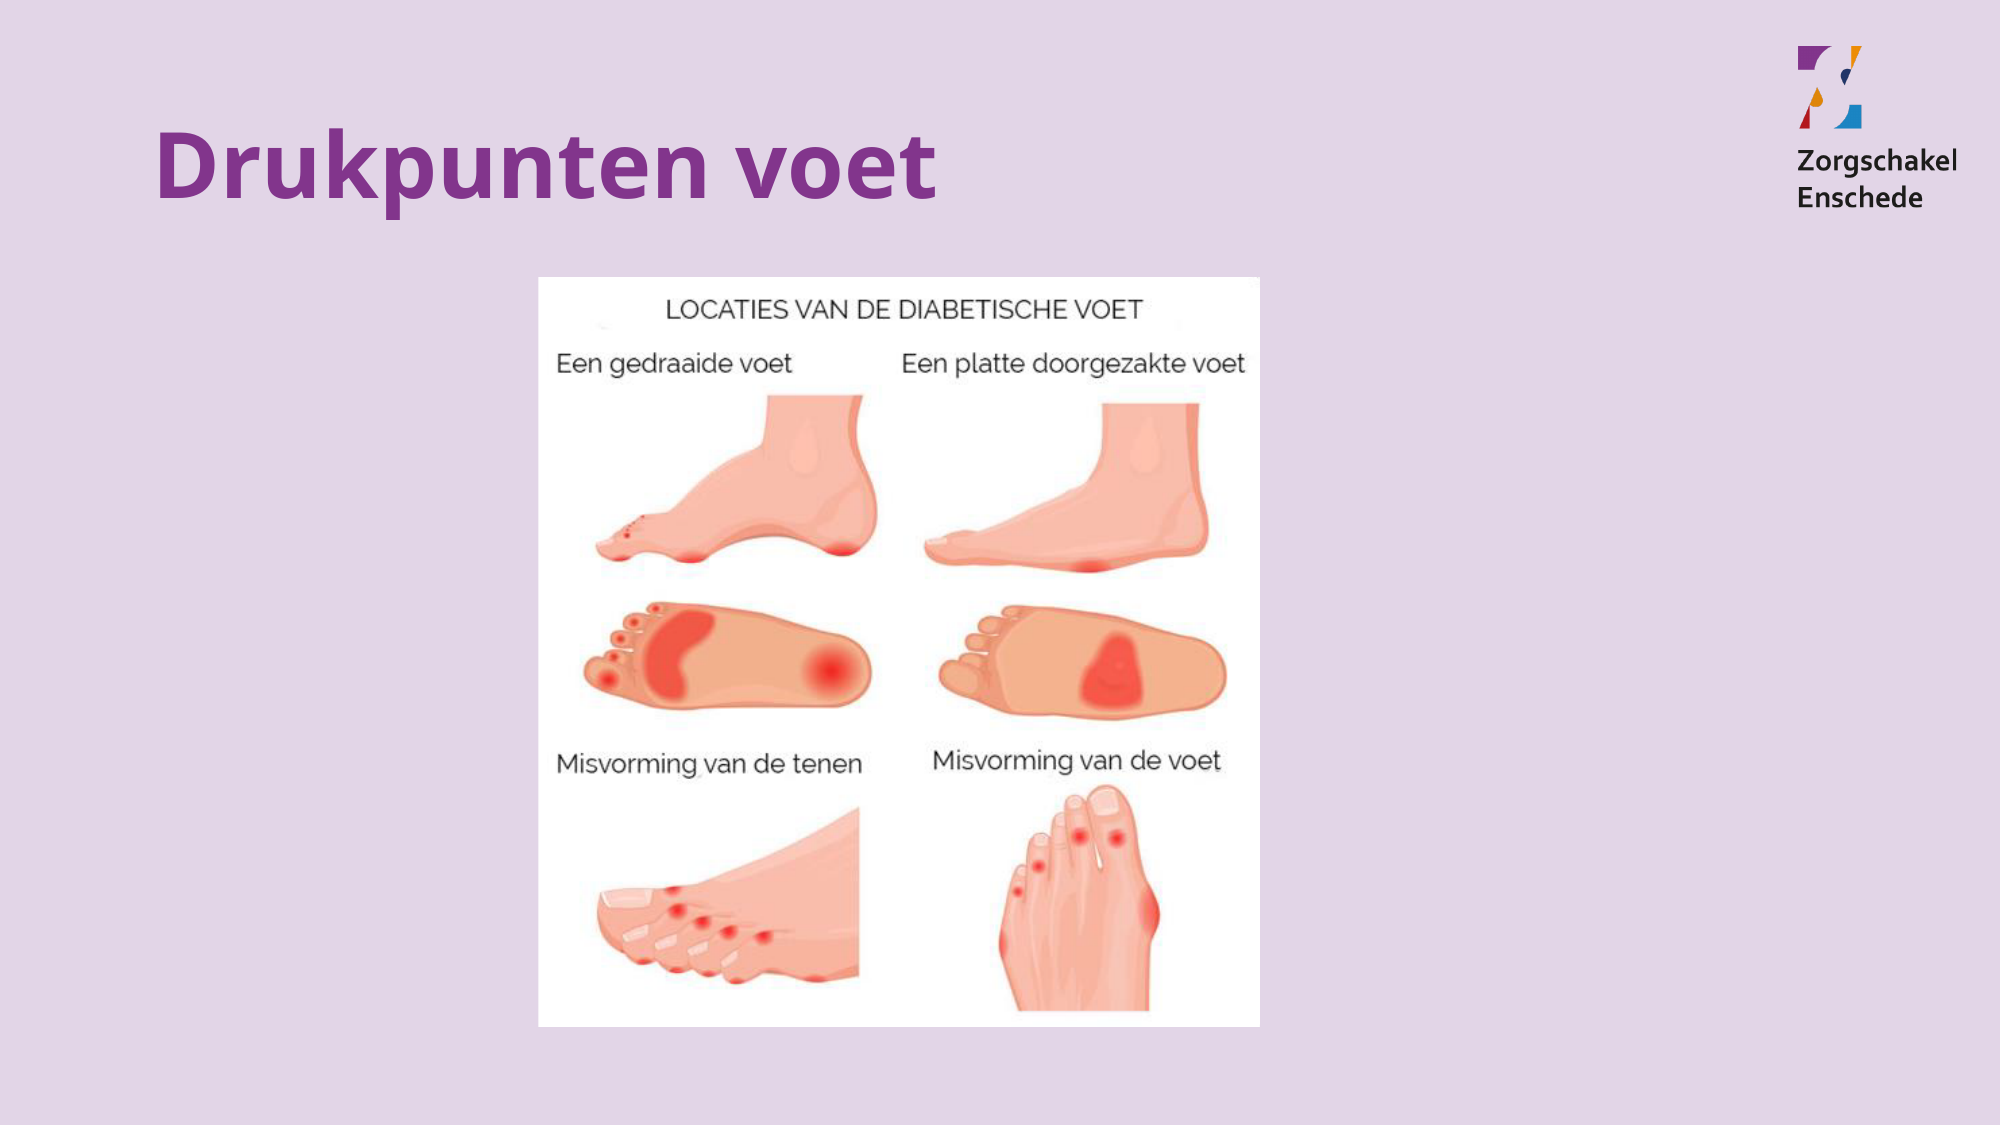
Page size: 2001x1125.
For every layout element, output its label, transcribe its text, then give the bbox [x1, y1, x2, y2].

title Drukpunten voet [137, 59, 1863, 278]
picture [1793, 37, 1961, 216]
picture [538, 277, 1260, 1027]
